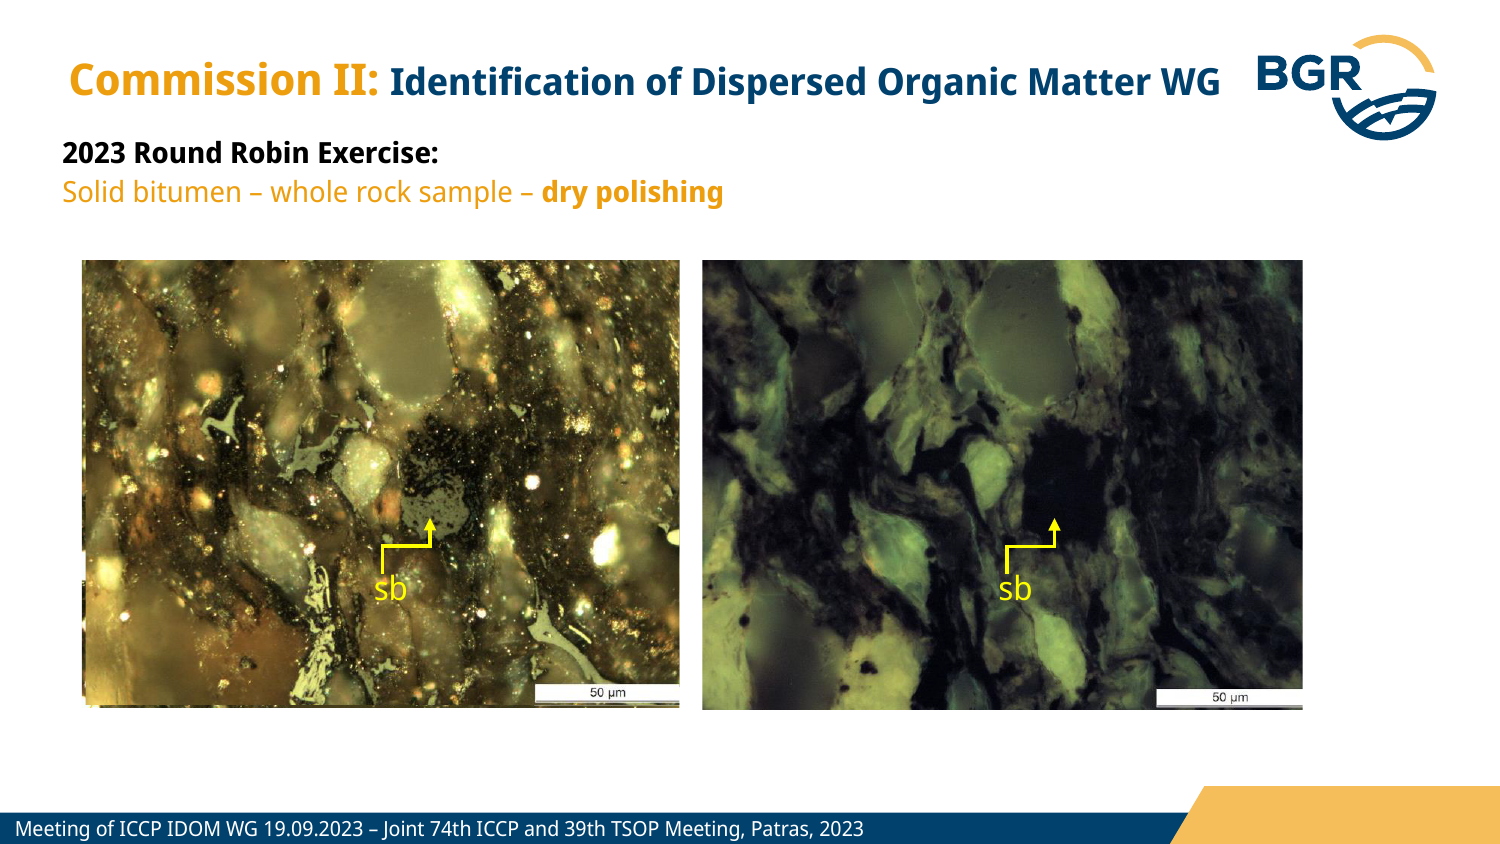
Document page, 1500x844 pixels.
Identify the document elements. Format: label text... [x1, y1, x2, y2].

picture [81, 260, 680, 708]
picture [702, 260, 1303, 710]
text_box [378, 522, 435, 570]
text_box 2023 Round Robin Exercise: Solid bitumen – whole rock sample – dry polishing [47, 131, 999, 216]
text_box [1002, 522, 1059, 571]
text_box Meeting of ICCP IDOM WG 19.09.2023 – Joint 74th ICCP and 39th TSOP Meeting, Patras, 2023 [0, 807, 1194, 844]
text_box Commission II: Identification of Dispersed Organic Matter WG [68, 51, 1239, 161]
